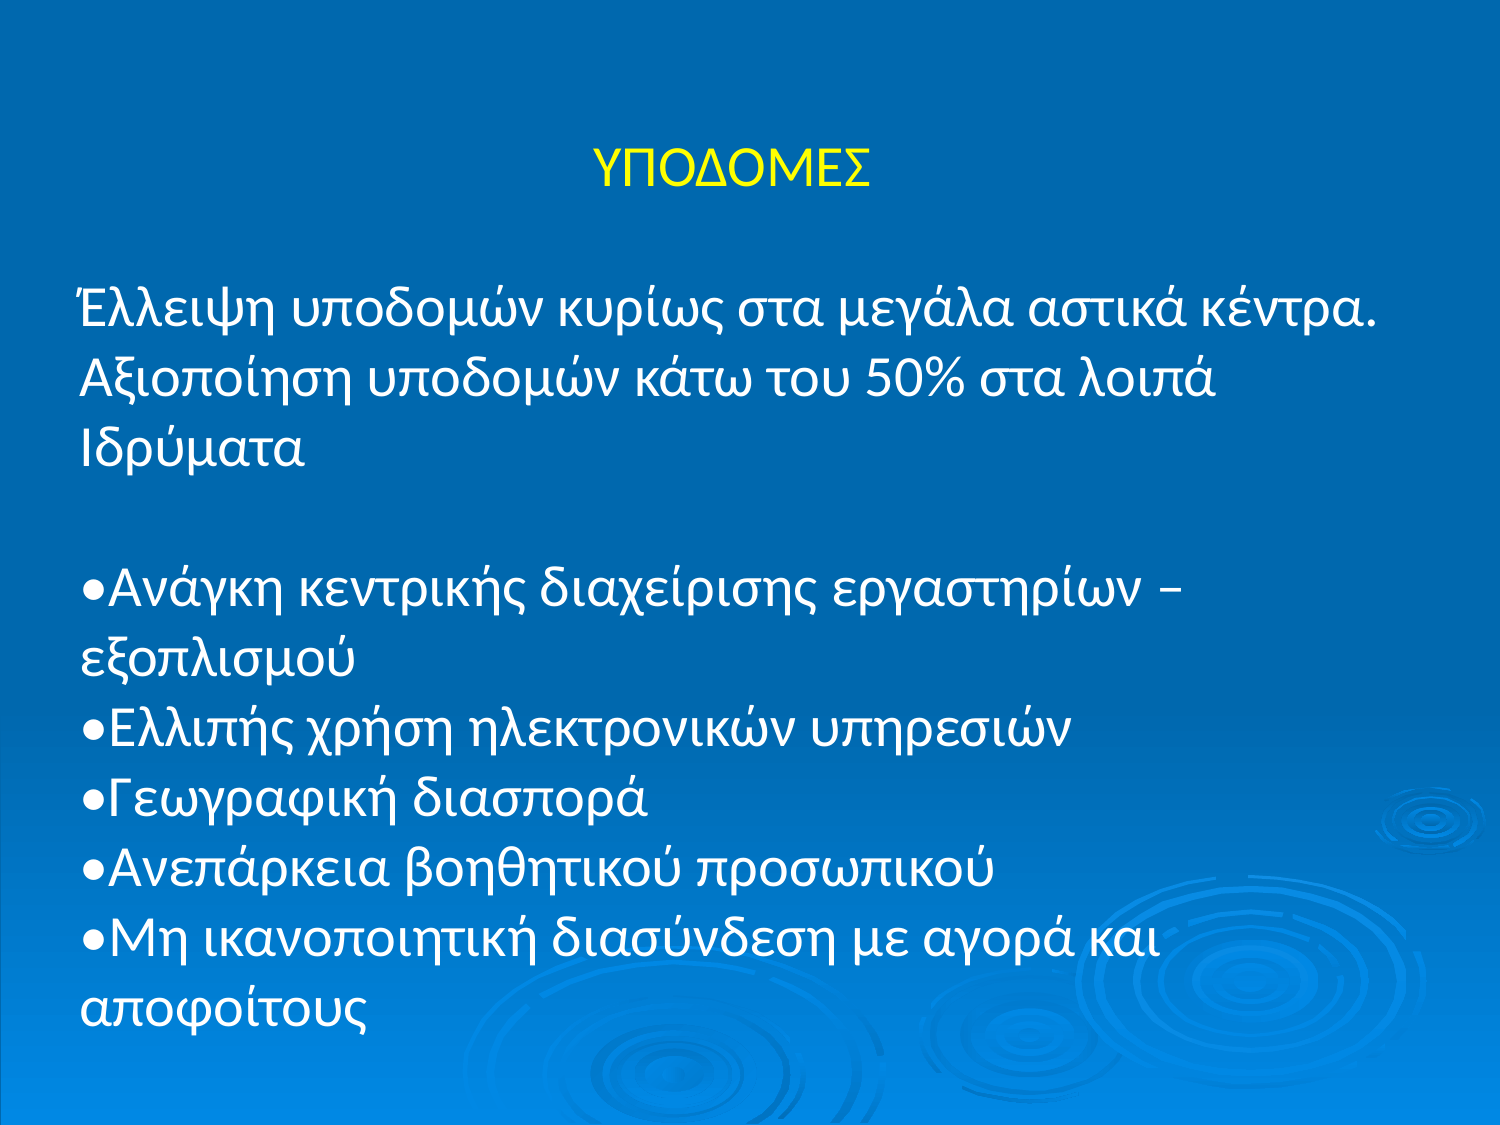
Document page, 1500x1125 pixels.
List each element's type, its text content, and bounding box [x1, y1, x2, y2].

text_box ΥΠΟΔΟΜΕΣ Έλλειψη υποδομών κυρίως στα μεγάλα αστικά κέντρα. Αξιοποίηση υποδομών κάτω του 50% στα λοιπά Ιδρύματα •Ανάγκη κεντρικής διαχείρισης εργαστηρίων – εξοπλισμού •Ελλιπής χρήση ηλεκτρονικών υπηρεσιών •Γεωγραφική διασπορά •Ανεπάρκεια βοηθητικού προσωπικού •Μη ικανοποιητική διασύνδεση με αγορά και αποφοίτους [64, 31, 1400, 1046]
